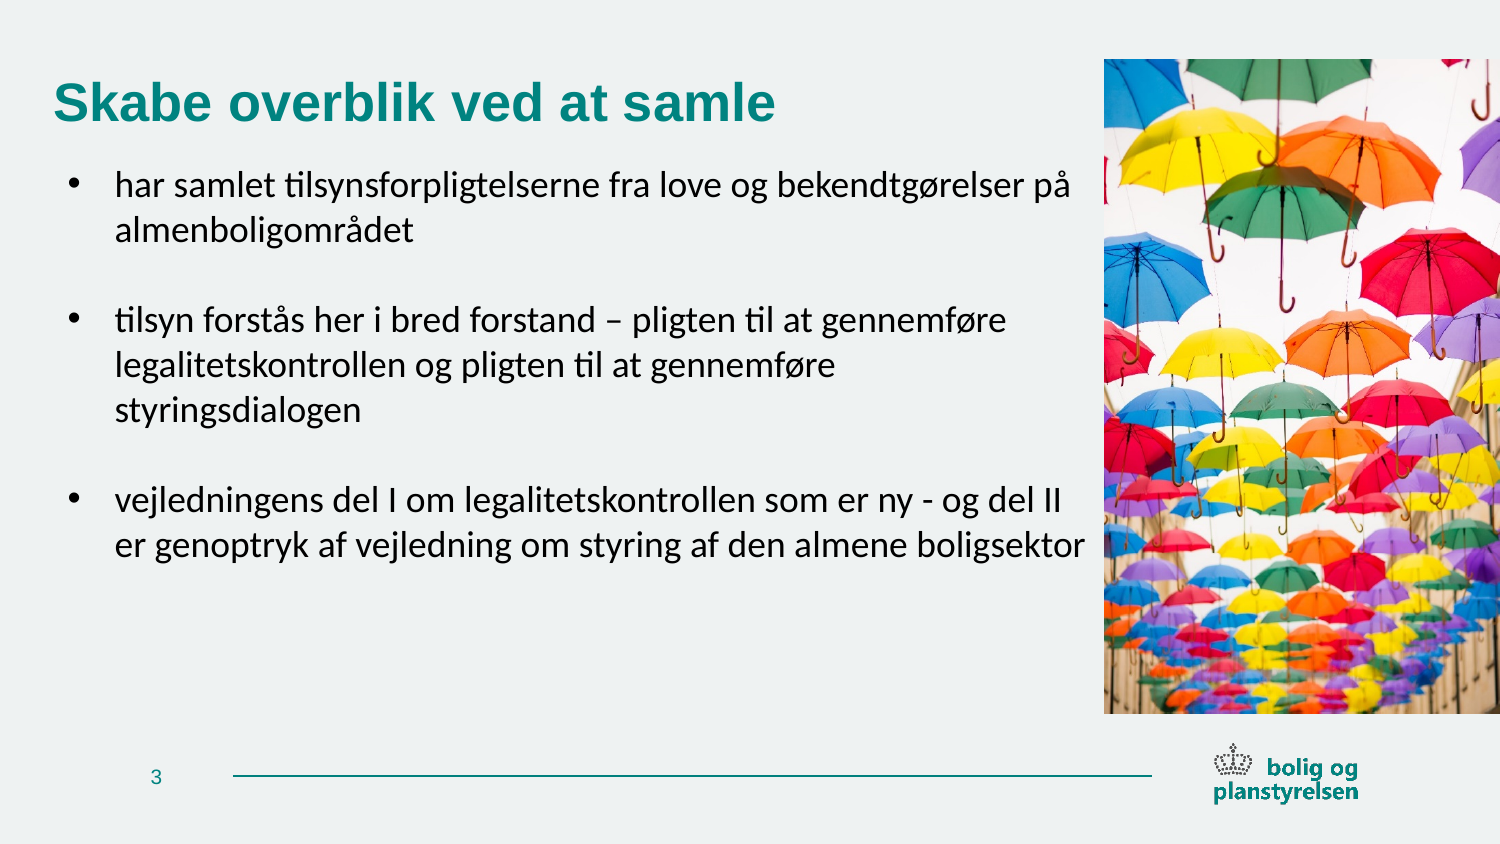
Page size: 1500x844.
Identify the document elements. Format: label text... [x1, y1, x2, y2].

picture [1122, 75, 1127, 83]
picture [1104, 59, 1500, 714]
picture [1210, 743, 1365, 809]
picture [1112, 59, 1120, 70]
title Skabe overblik ved at samle [53, 60, 1102, 152]
text_box har samlet tilsynsforpligtelserne fra love og bekendtgørelser på almenboligområdet tilsyn forstås her i bred forstand – pligten til at gennemføre legalitetskontrollen og pligten til at gennemføre styringsdialogen vejledningens del I om legalitetskontrollen som er ny - og del II er genoptryk af vejledning om styring af den almene boligsektor [53, 152, 1099, 663]
